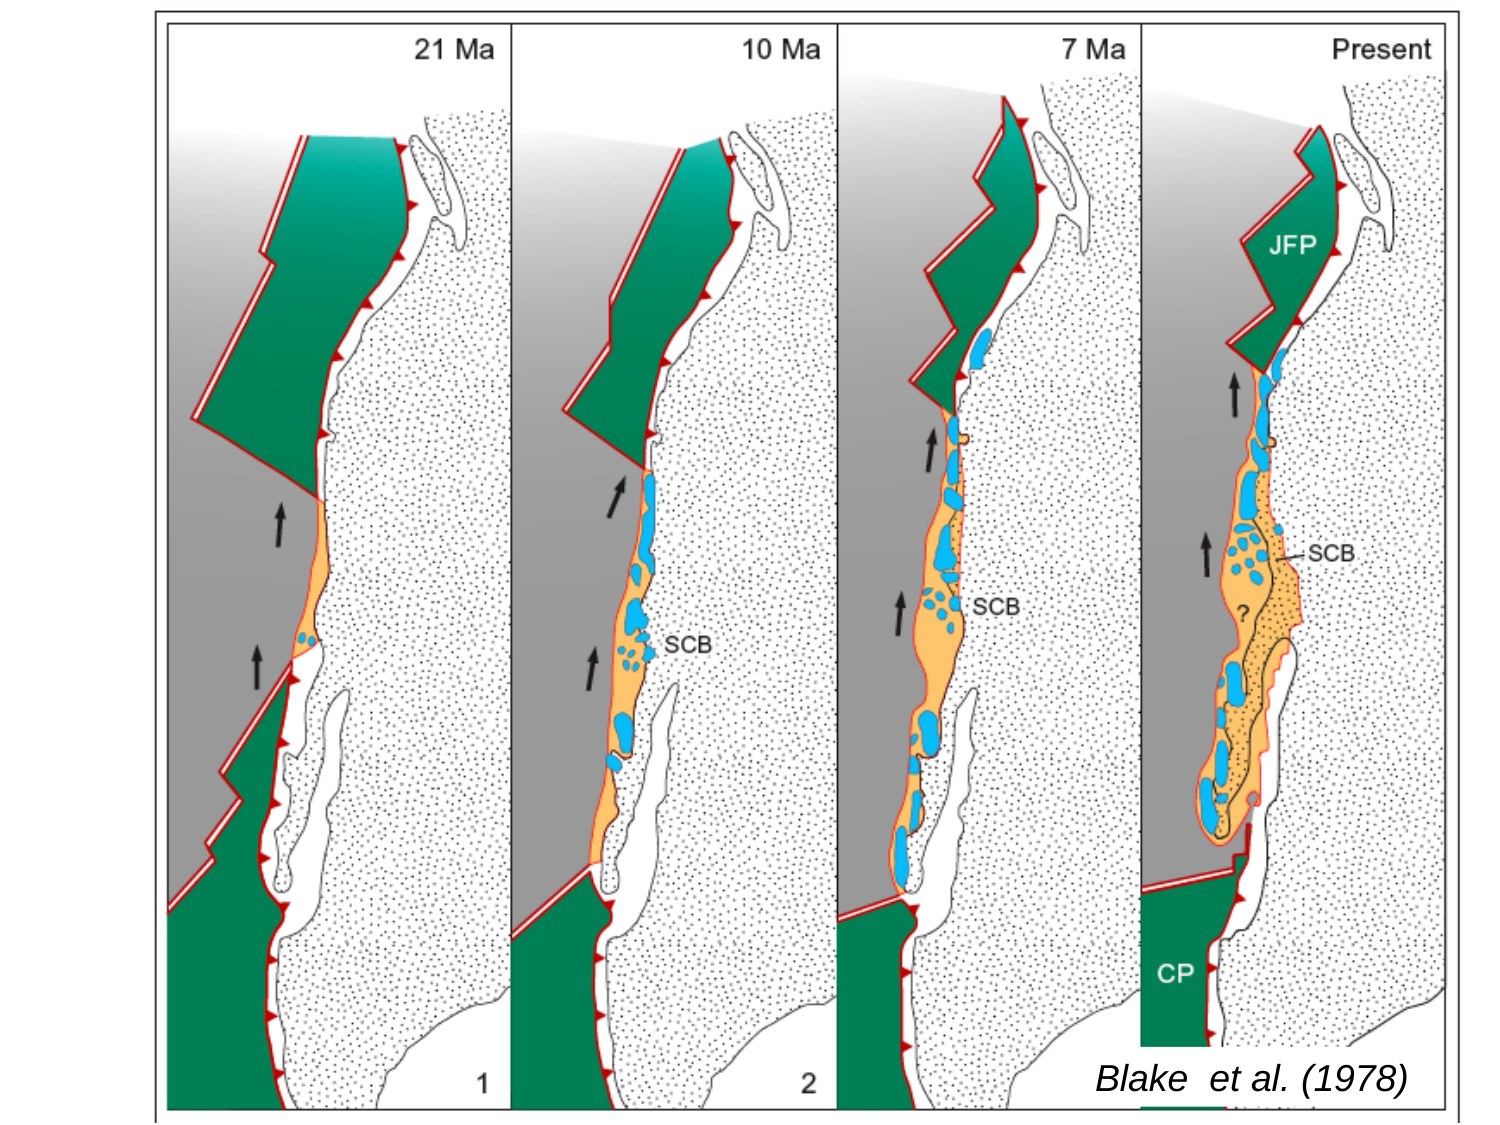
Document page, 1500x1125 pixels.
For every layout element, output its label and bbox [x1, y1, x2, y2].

picture [138, 0, 1468, 1124]
